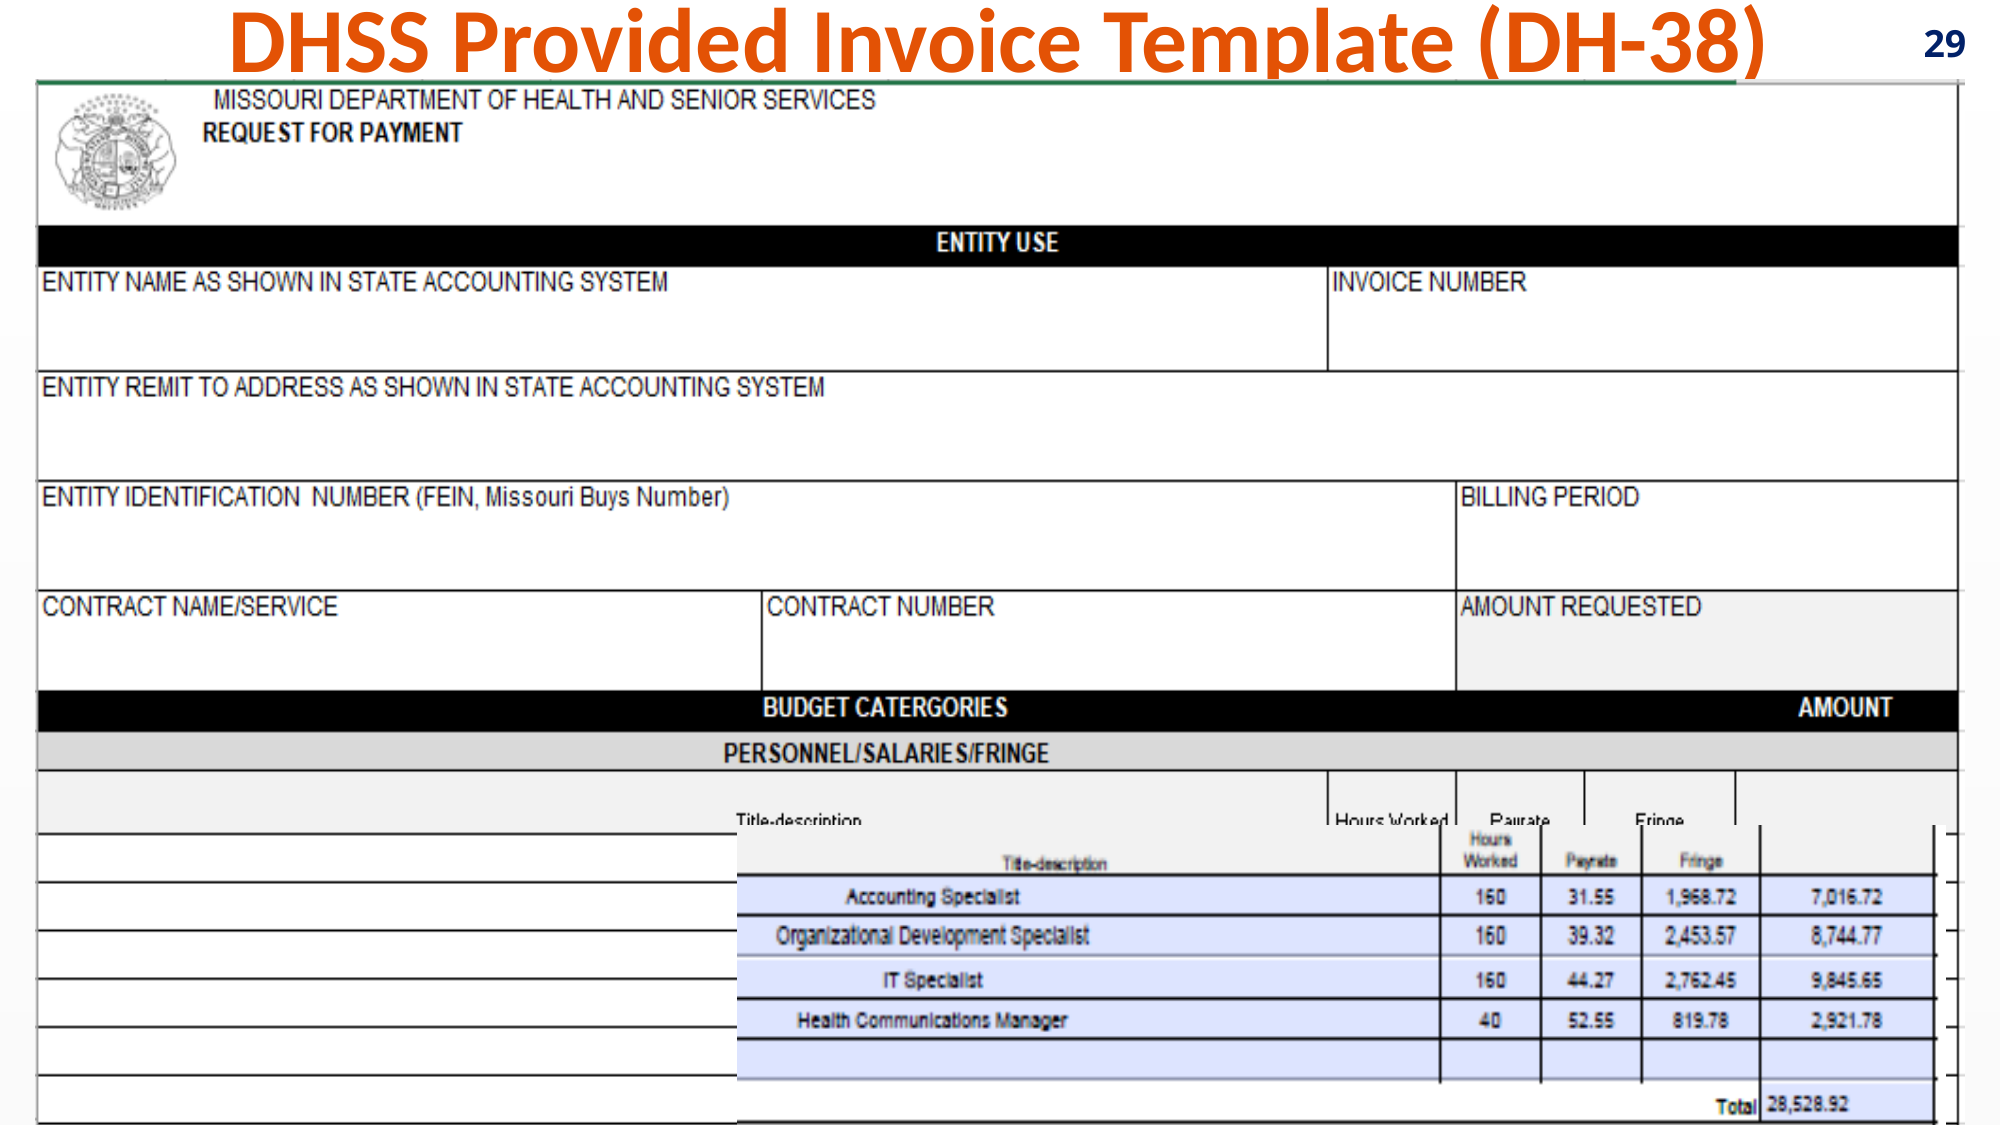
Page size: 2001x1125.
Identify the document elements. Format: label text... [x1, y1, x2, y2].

text_box 29 [1899, 12, 1991, 72]
text_box DHSS Provided Invoice Template (DH-38) [153, 0, 1846, 79]
picture [35, 79, 1965, 1125]
